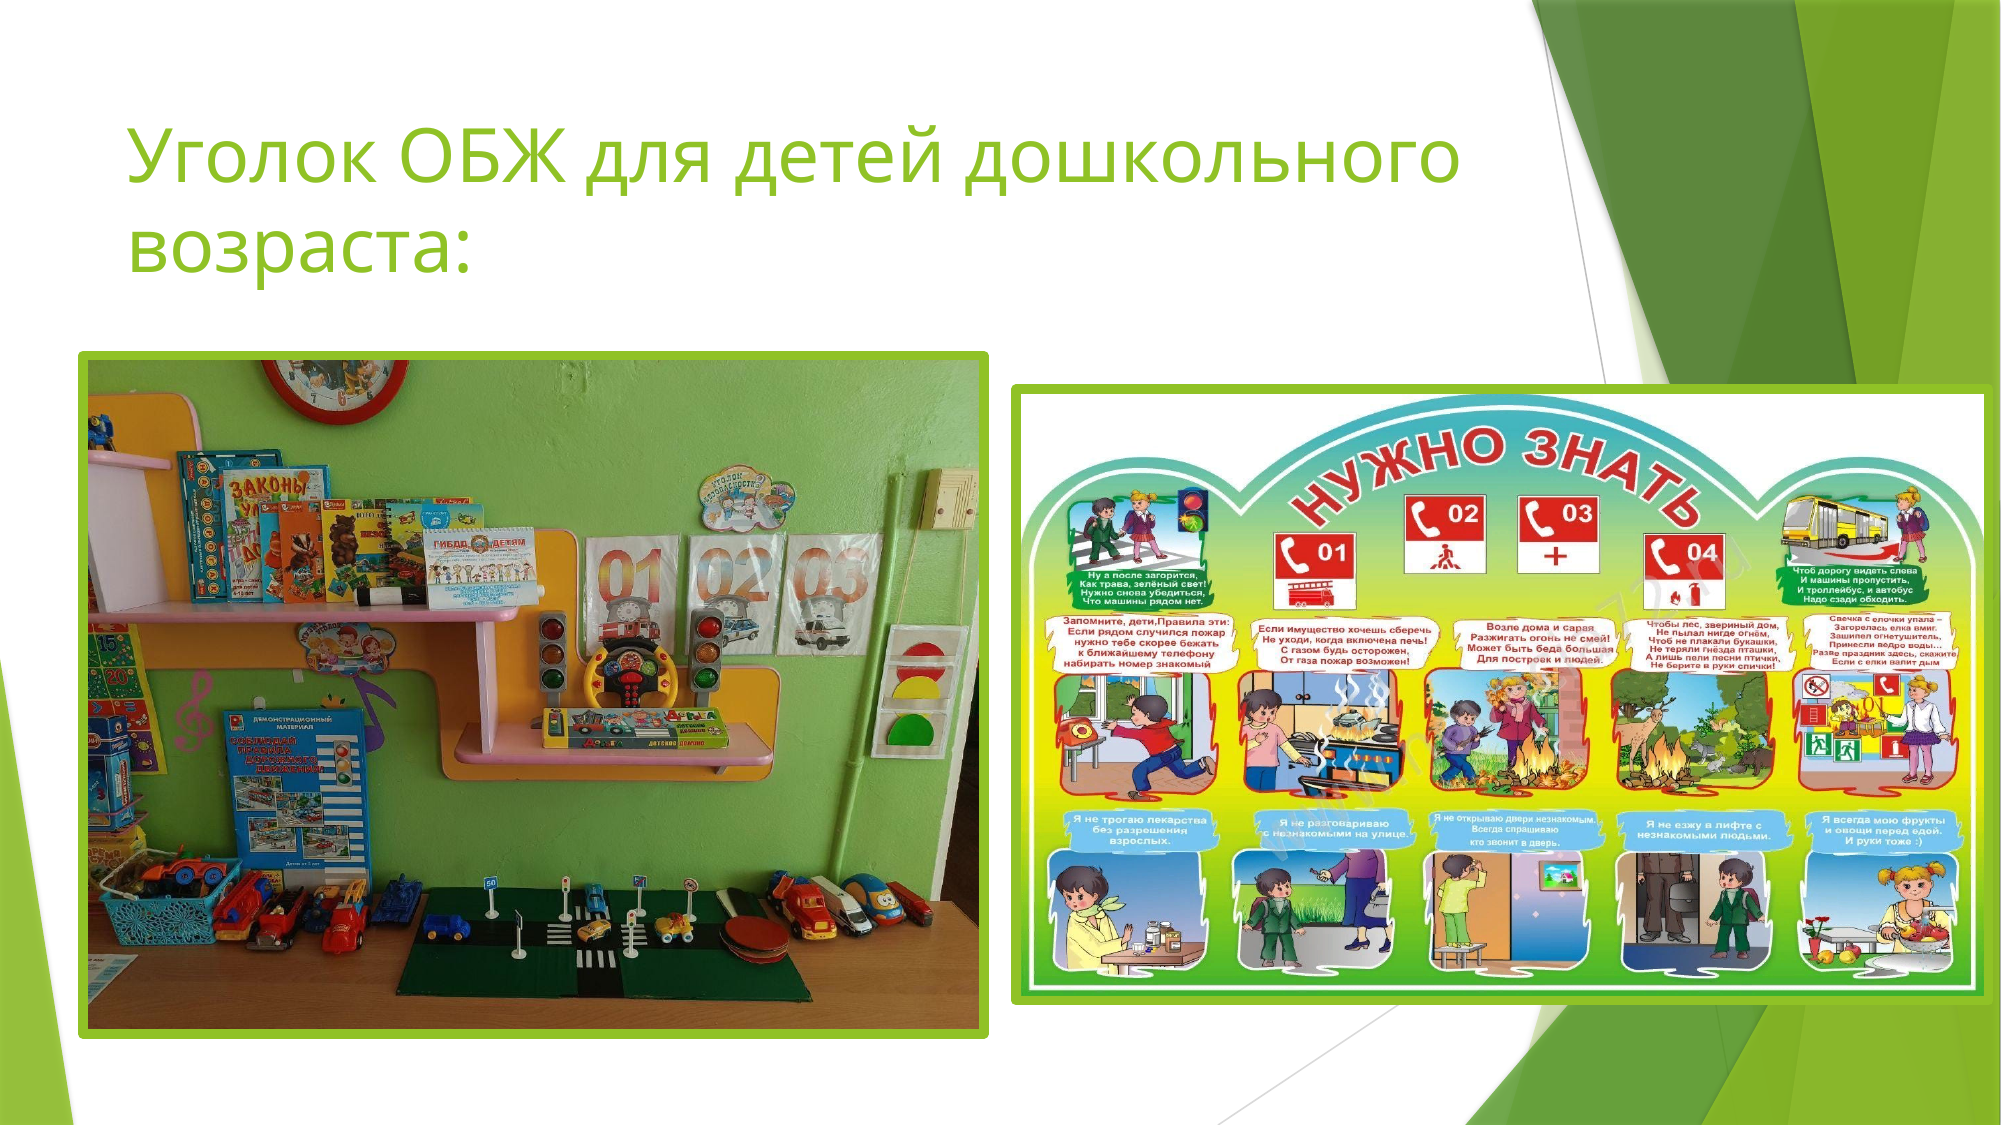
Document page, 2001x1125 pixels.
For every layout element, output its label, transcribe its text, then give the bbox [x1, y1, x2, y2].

picture [1020, 393, 1985, 997]
title Уголок ОБЖ для детей дошкольного возраста: [111, 99, 1522, 317]
picture [86, 359, 980, 1030]
